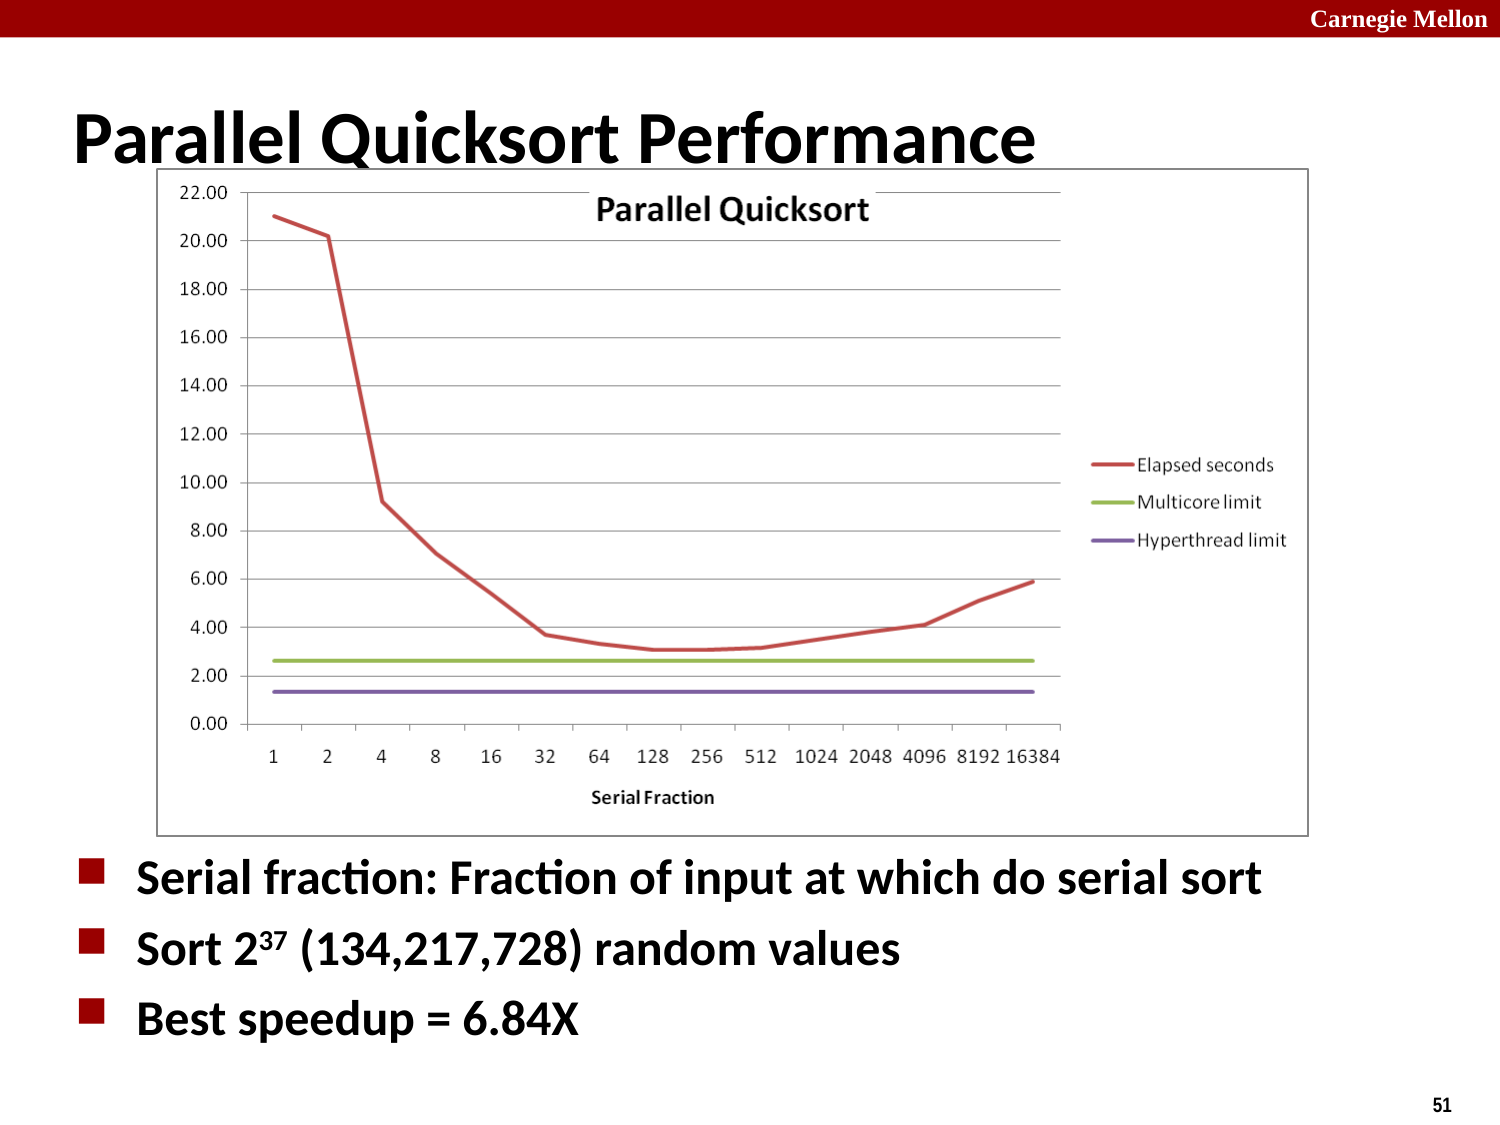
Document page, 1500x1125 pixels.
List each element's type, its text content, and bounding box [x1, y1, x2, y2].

title Parallel Quicksort Performance [58, 71, 1305, 197]
picture [154, 167, 1310, 838]
list Serial fraction: Fraction of input at which do serial sort Sort 237 (134,217,728) random values Best speedup = 6.84X [64, 837, 1361, 1076]
